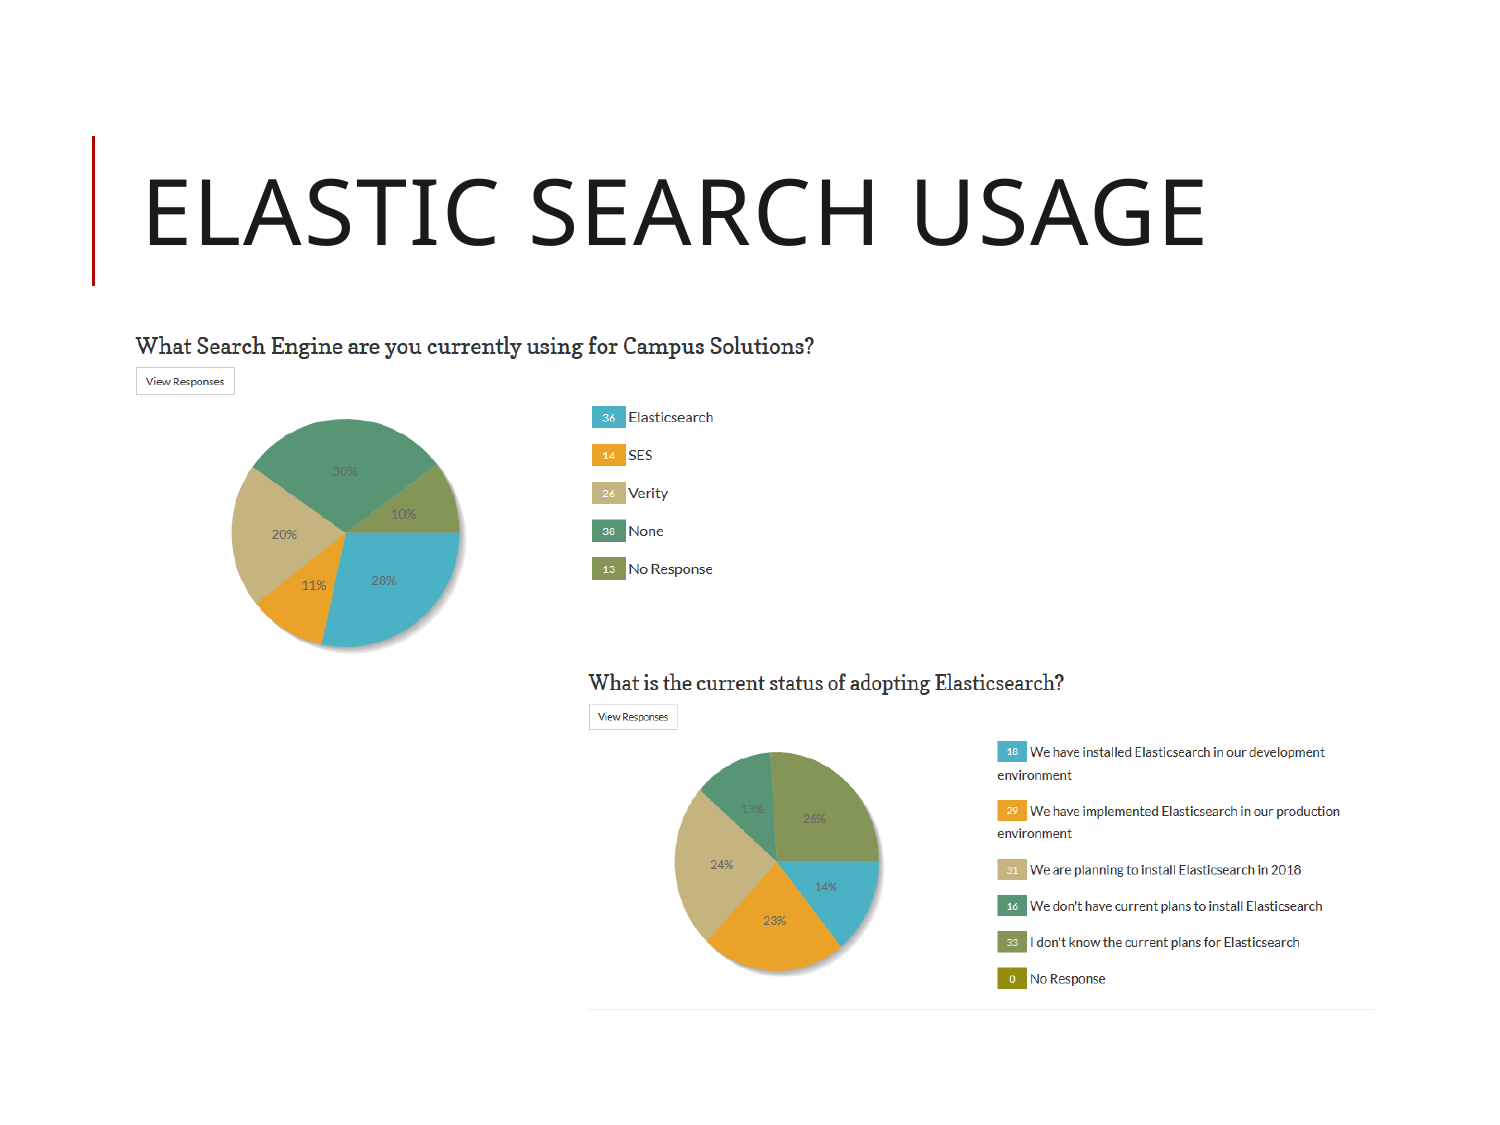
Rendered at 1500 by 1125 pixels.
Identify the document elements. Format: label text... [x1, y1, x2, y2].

title Elastic search usage [126, 96, 1322, 342]
picture [125, 323, 1375, 1014]
